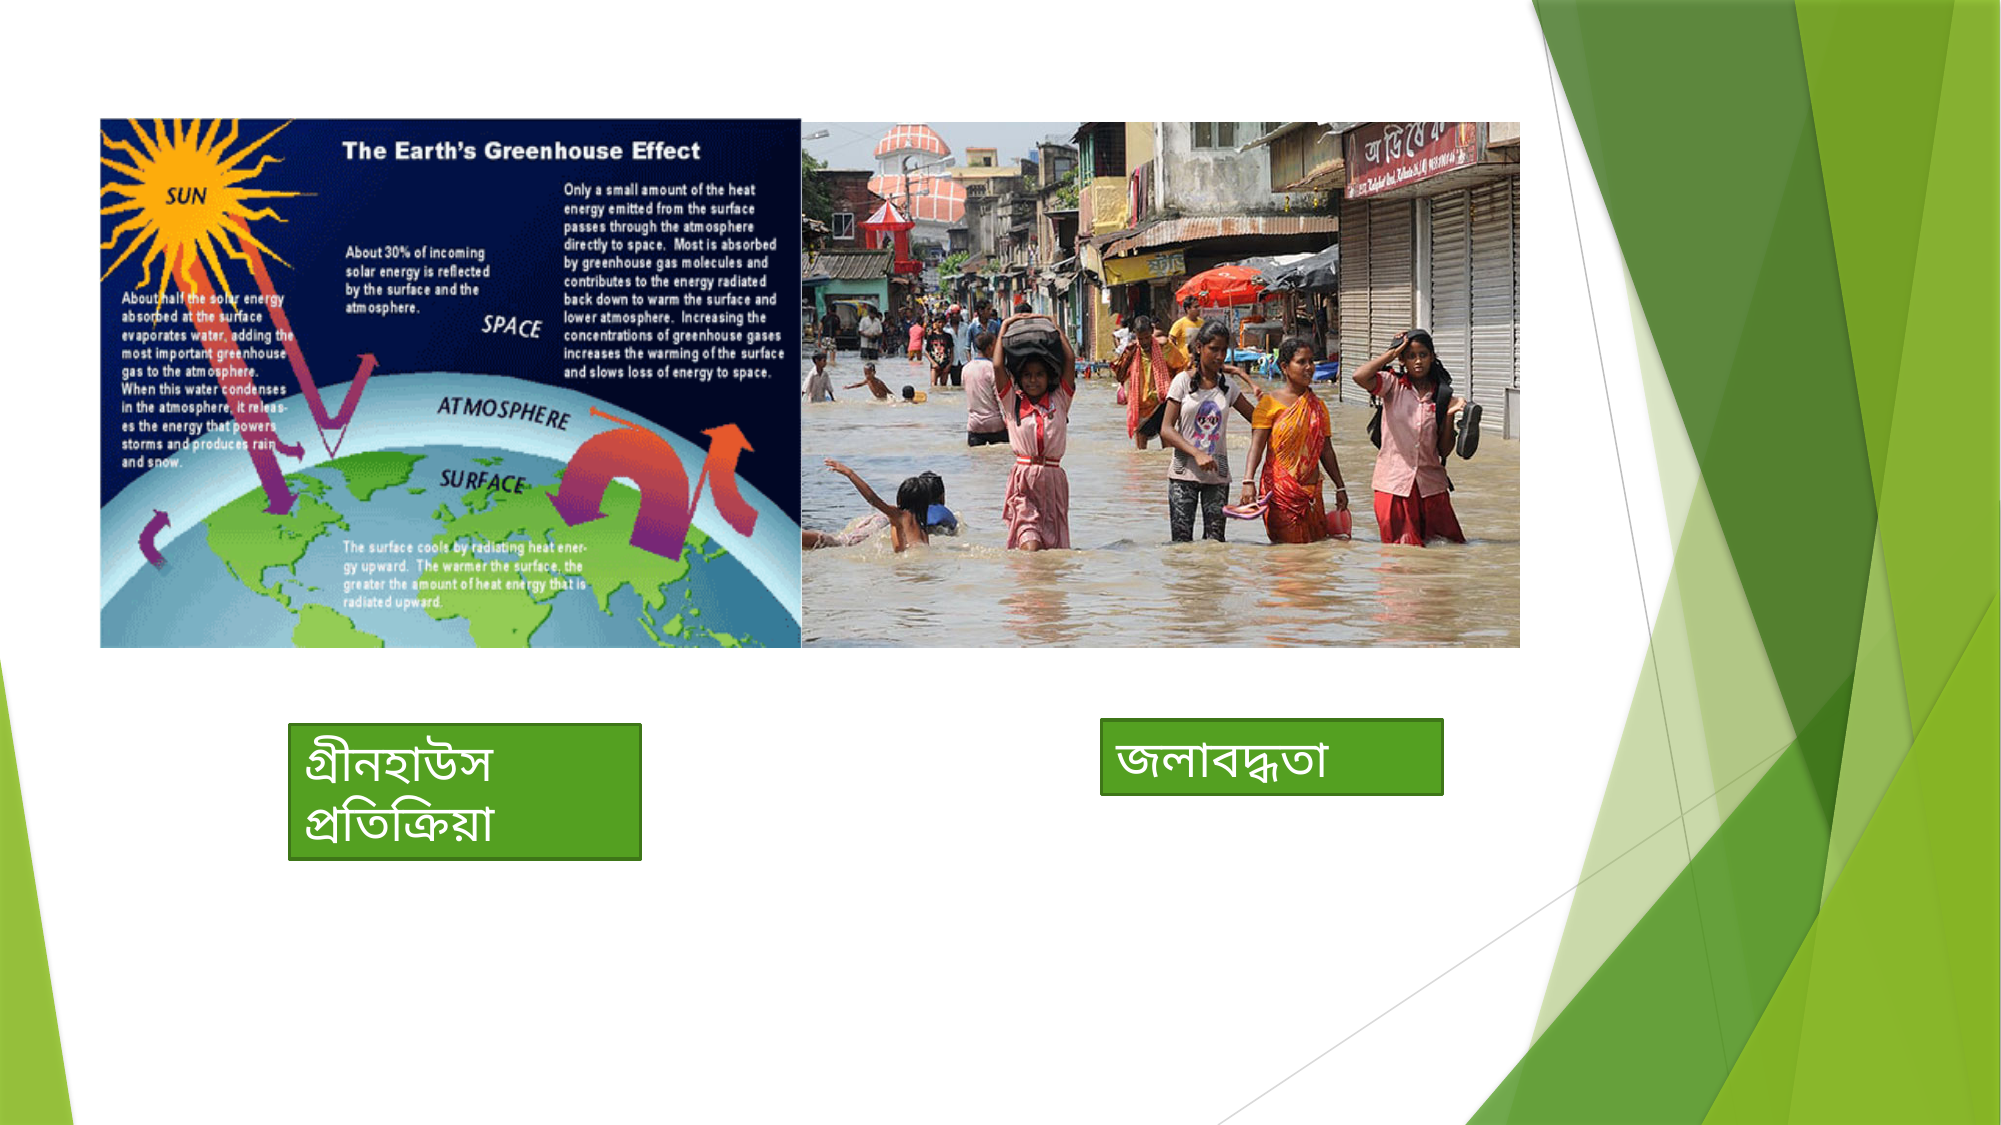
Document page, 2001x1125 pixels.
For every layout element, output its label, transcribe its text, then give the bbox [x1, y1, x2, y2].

text_box গ্রীনহাউস প্রতিক্রিয়া [288, 723, 642, 861]
picture [99, 117, 1521, 648]
text_box জলাবদ্ধতা [1100, 718, 1444, 796]
